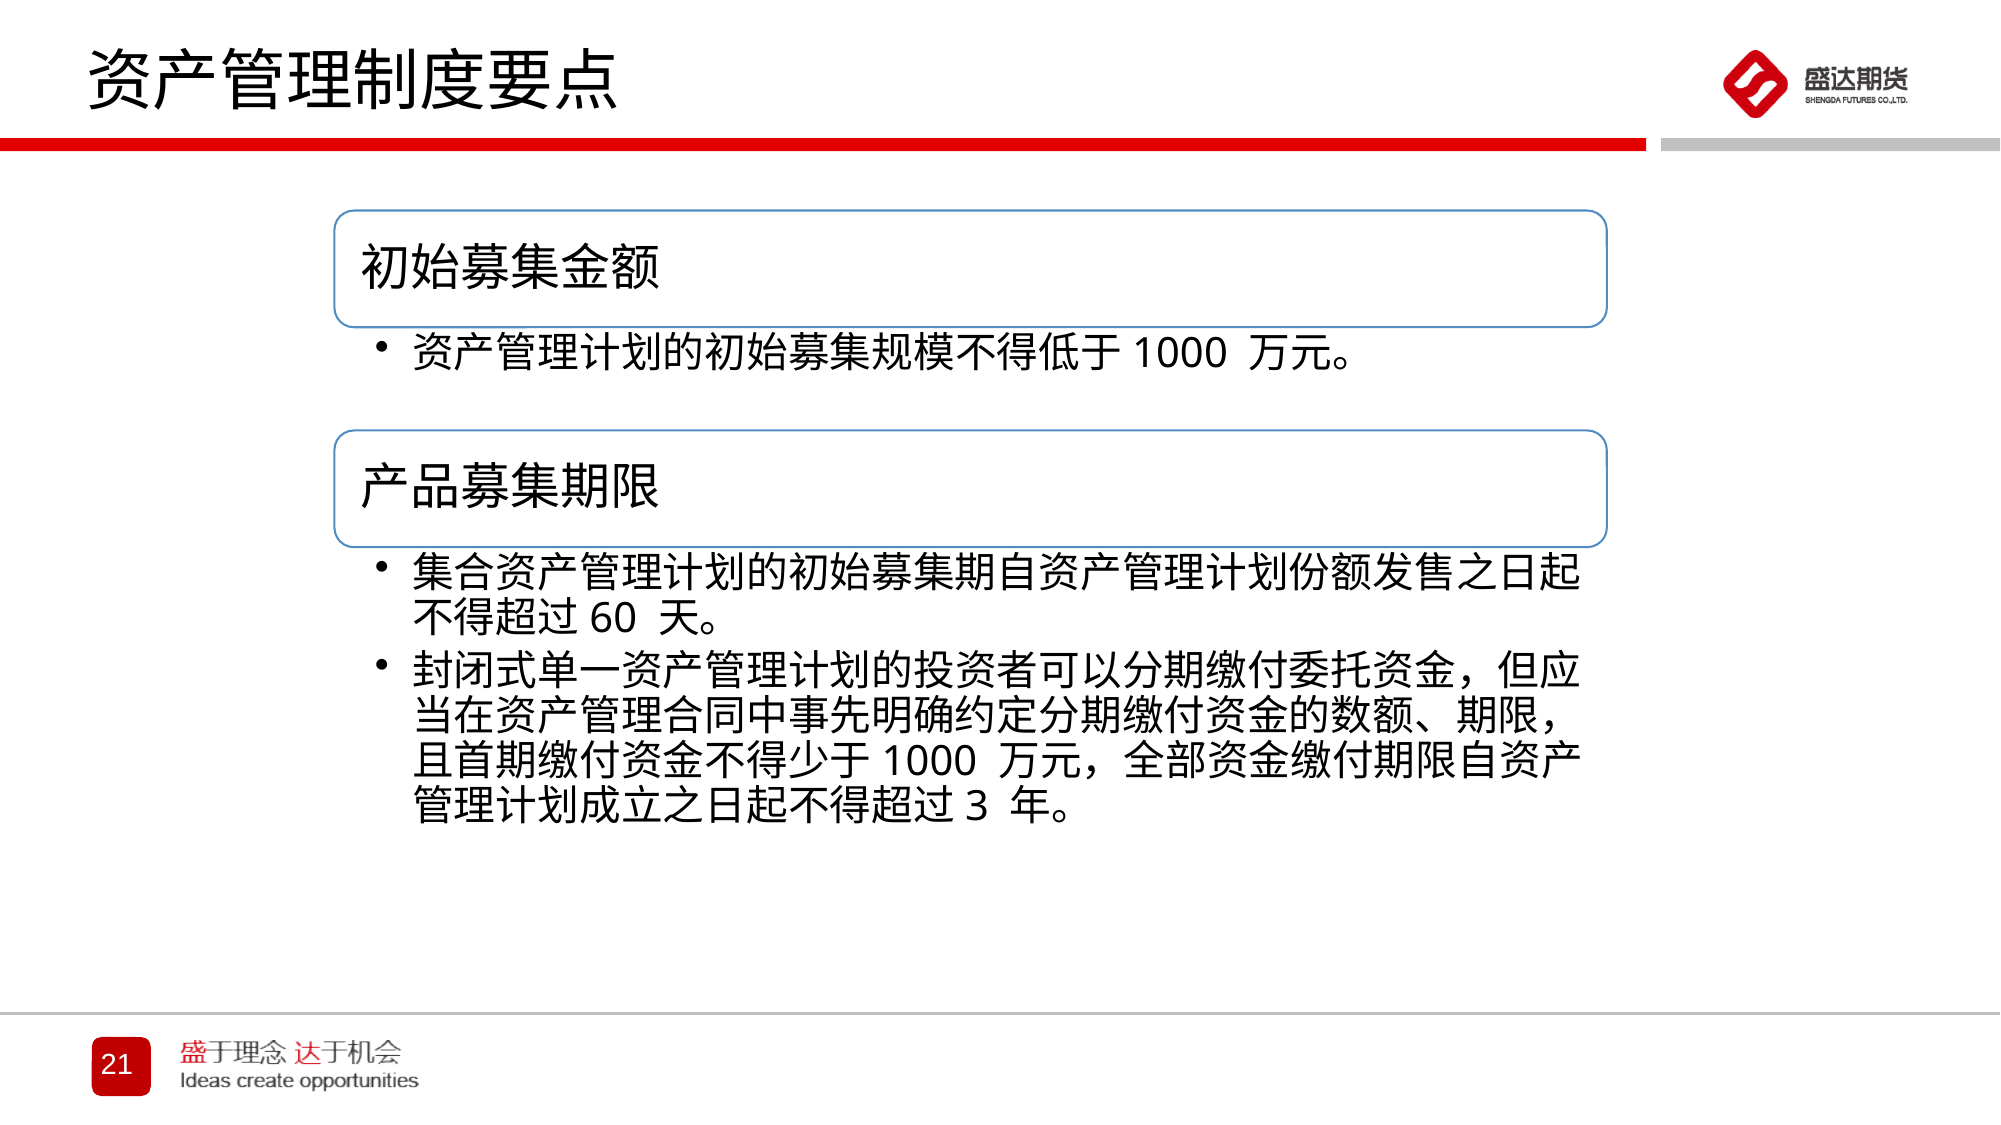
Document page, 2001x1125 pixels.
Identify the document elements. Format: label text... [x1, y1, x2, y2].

picture [1722, 50, 1918, 118]
title 资产管理制度要点 [71, 18, 1722, 127]
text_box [334, 210, 1607, 896]
picture [180, 1040, 419, 1093]
